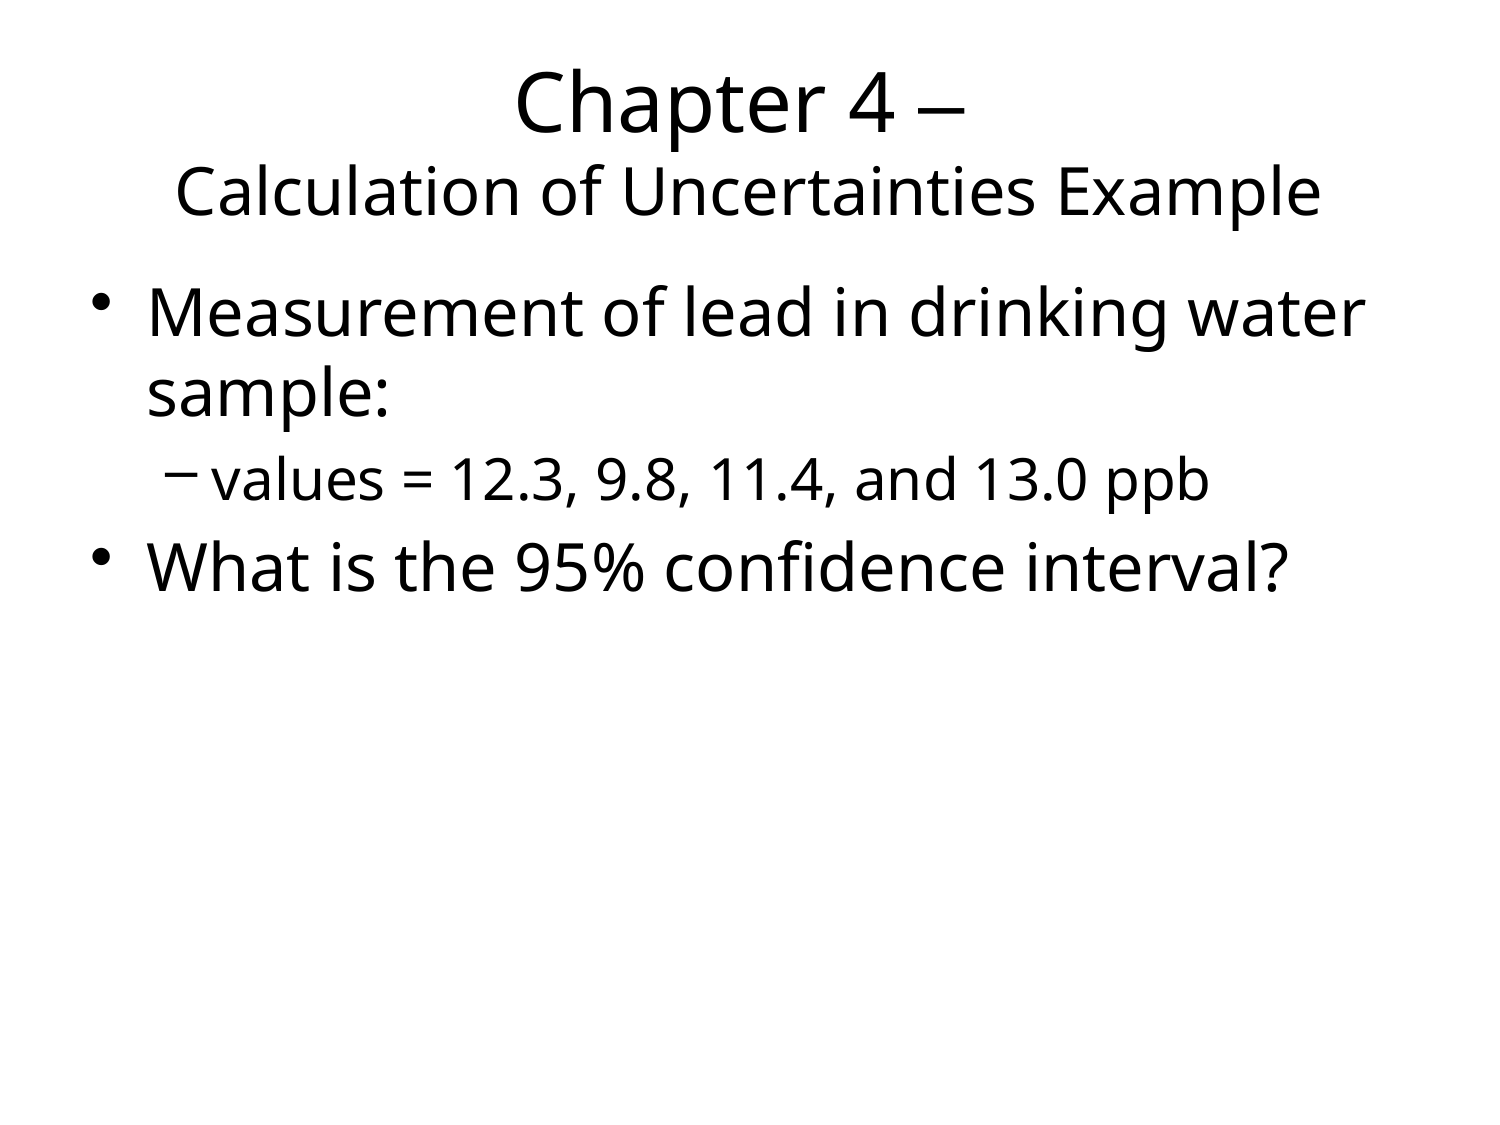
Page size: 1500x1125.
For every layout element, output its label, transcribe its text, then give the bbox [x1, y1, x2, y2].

list Measurement of lead in drinking water sample: values = 12.3, 9.8, 11.4, and 13.0 ppb What is the 95% confidence interval? [74, 262, 1426, 1006]
title Chapter 4 – Calculation of Uncertainties Example [74, 44, 1426, 233]
